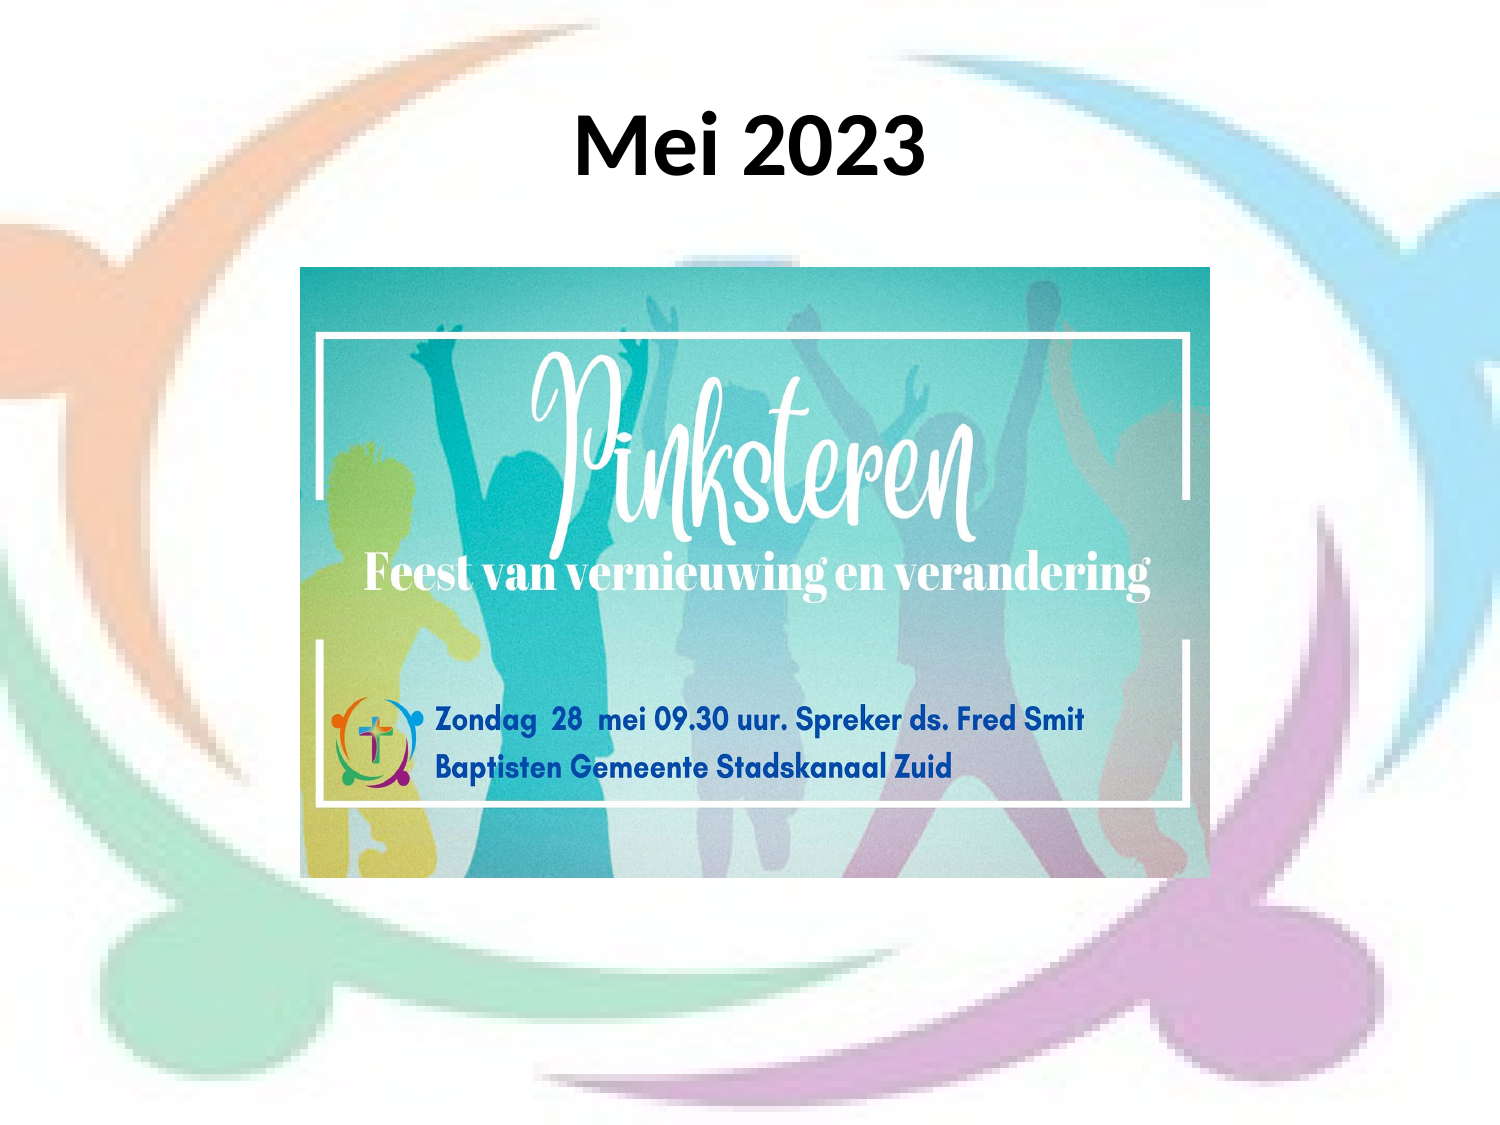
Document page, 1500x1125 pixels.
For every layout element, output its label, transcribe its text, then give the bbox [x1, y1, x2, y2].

picture [299, 266, 1211, 879]
title Mei 2023 [75, 45, 1425, 233]
list [75, 267, 1436, 1080]
